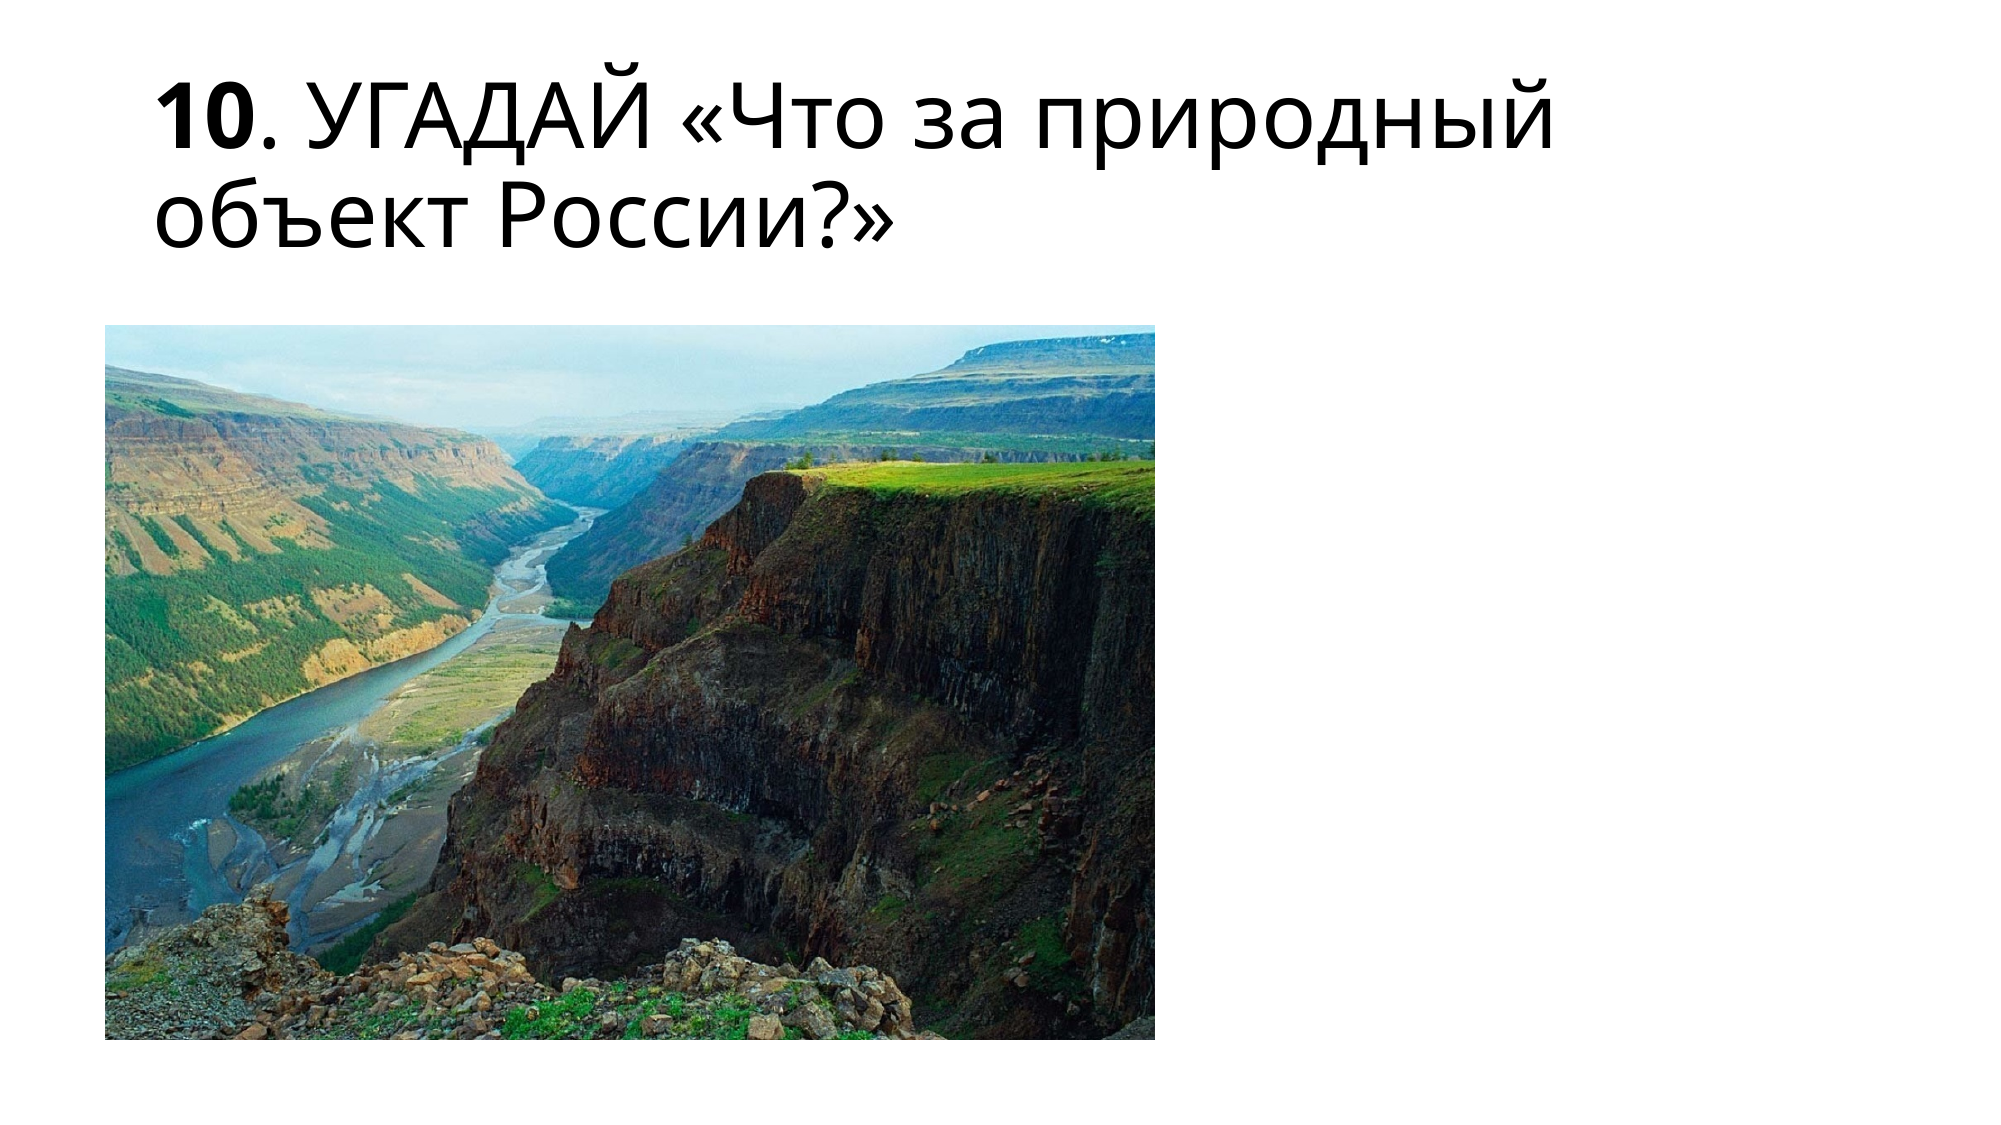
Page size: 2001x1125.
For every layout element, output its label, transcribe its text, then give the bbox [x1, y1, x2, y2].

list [105, 325, 1155, 1040]
title 10. УГАДАЙ «Что за природный объект России?» [137, 59, 1863, 278]
